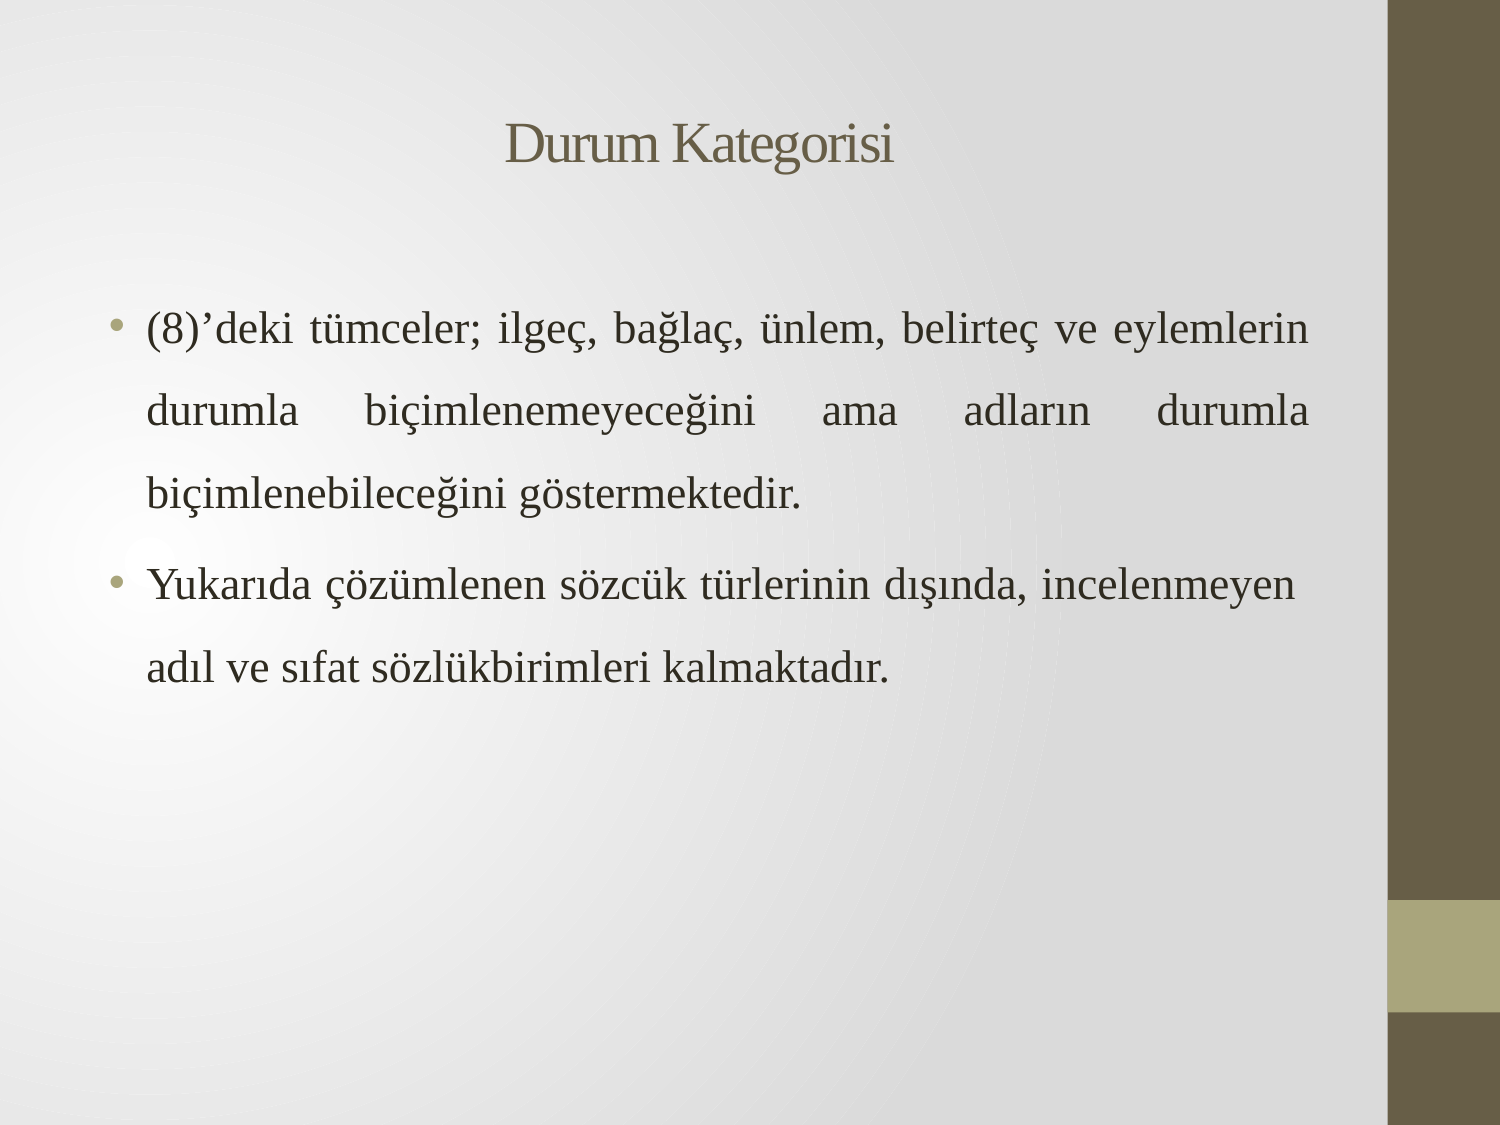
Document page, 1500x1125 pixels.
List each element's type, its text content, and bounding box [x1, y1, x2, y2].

title Durum Kategorisi [75, 45, 1325, 233]
list (8)’deki tümceler; ilgeç, bağlaç, ünlem, belirteç ve eylemlerin durumla biçimlenemeyeceğini ama adların durumla biçimlenebileceğini göstermektedir. Yukarıda çözümlenen sözcük türlerinin dışında, incelenmeyen adıl ve sıfat sözlükbirimleri kalmaktadır. [75, 262, 1325, 1050]
